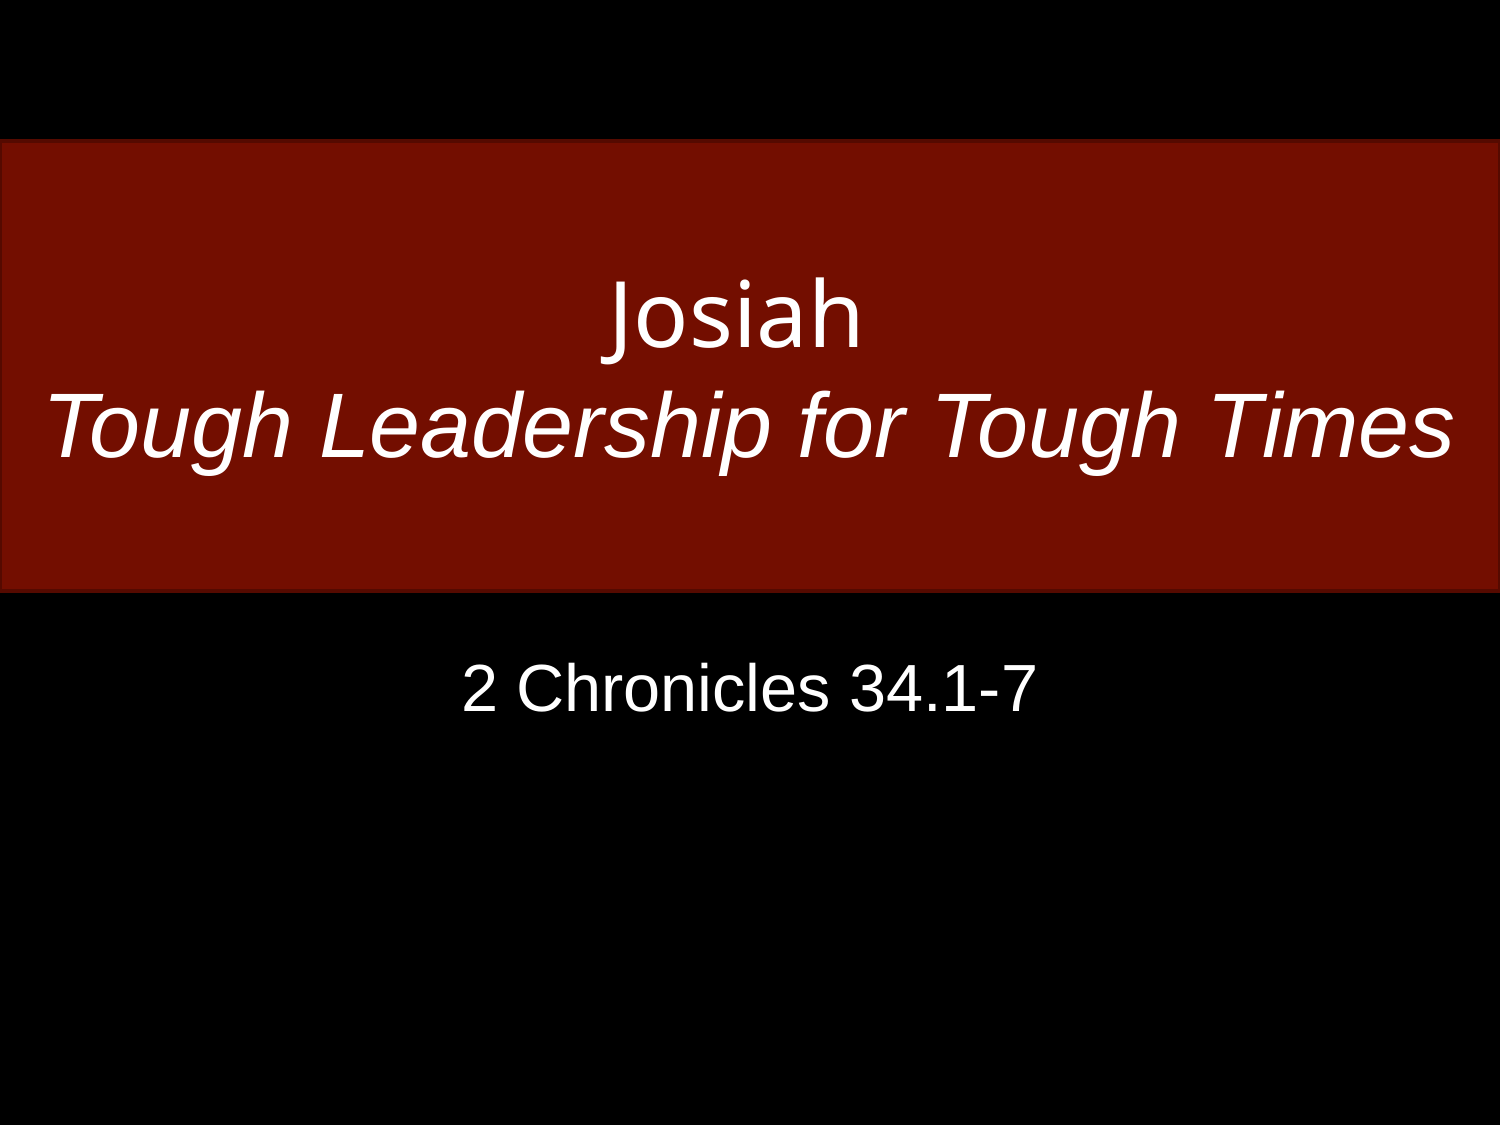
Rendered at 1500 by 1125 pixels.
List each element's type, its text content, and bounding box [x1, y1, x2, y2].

title Josiah Tough Leadership for Tough Times [0, 139, 1500, 593]
subtitle 2 Chronicles 34.1-7 [225, 637, 1275, 925]
